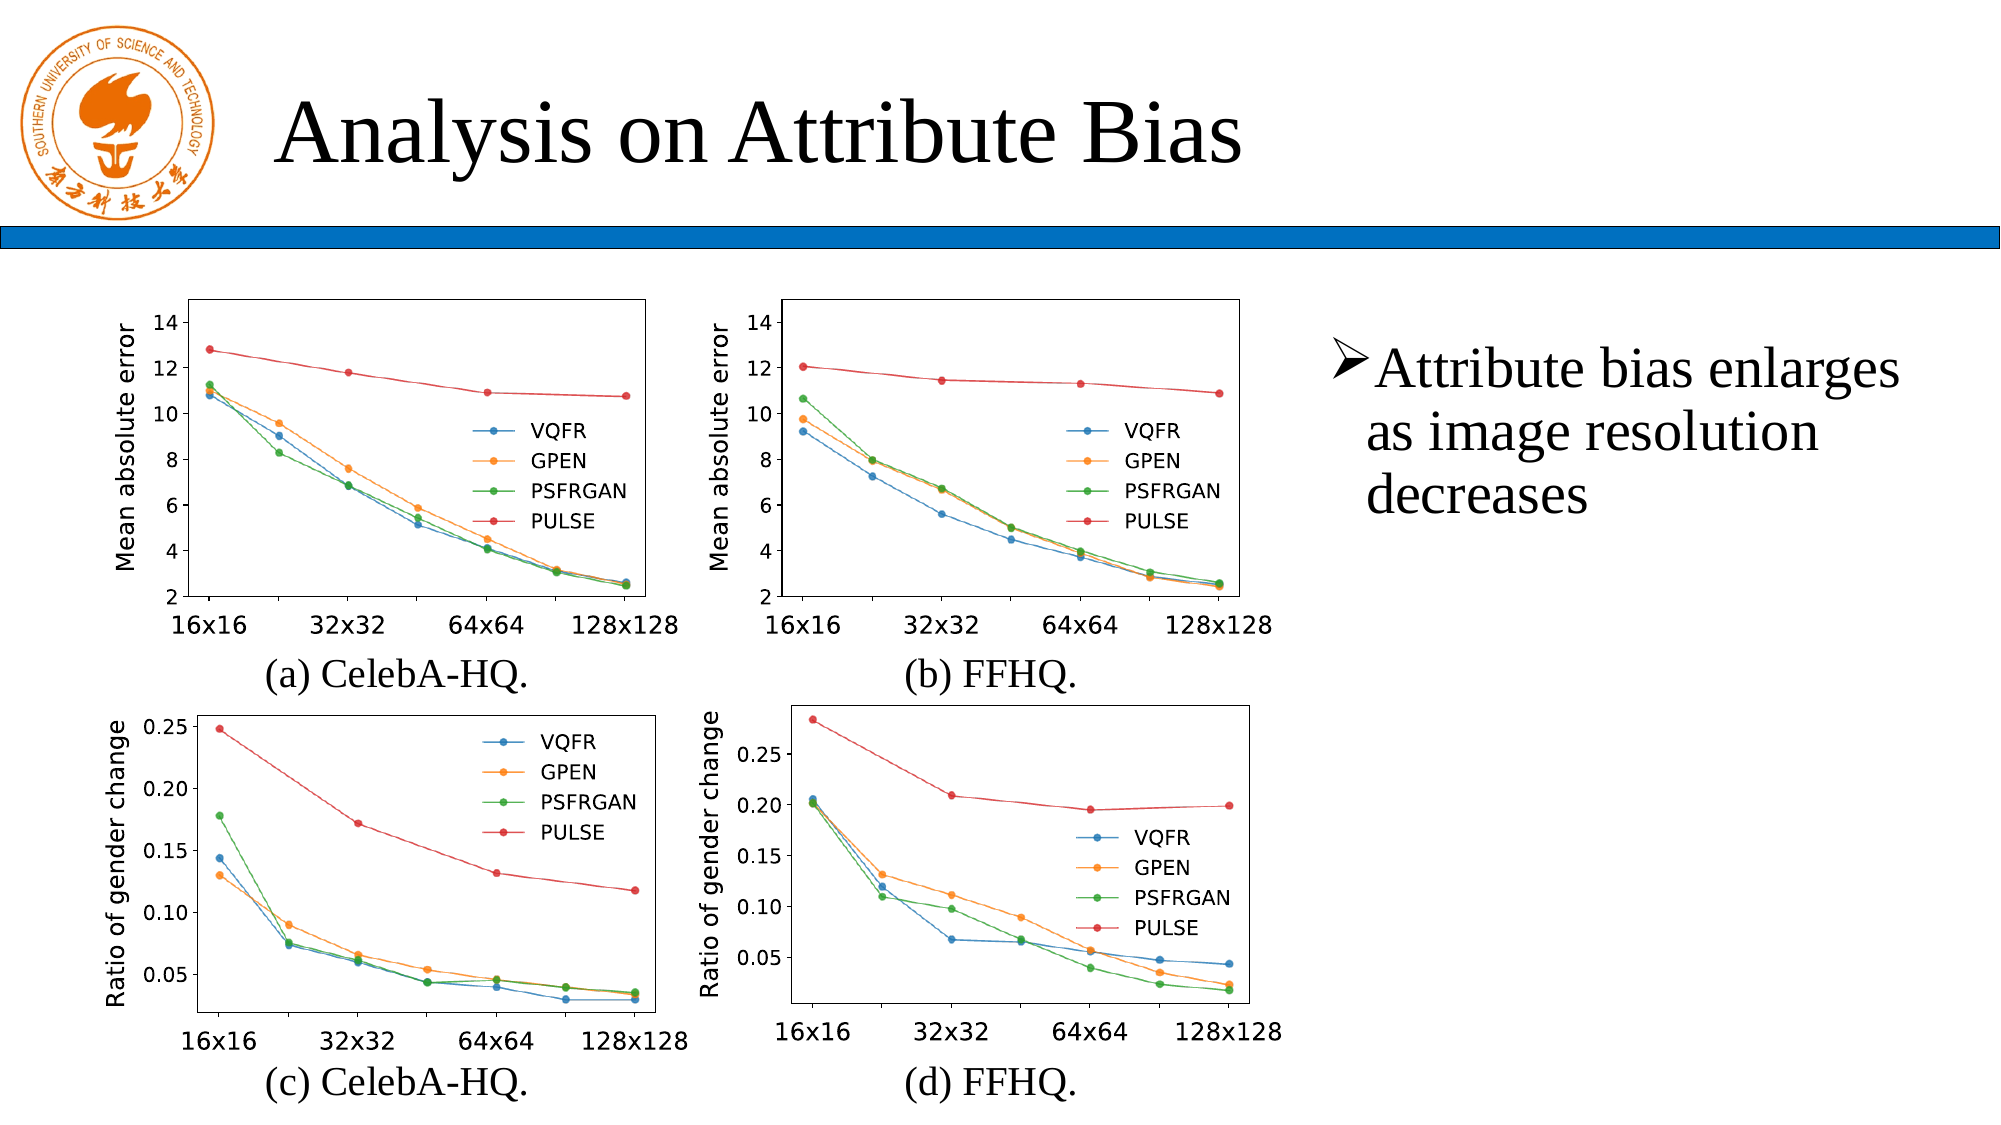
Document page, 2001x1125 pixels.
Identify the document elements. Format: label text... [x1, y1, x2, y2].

text_box [0, 226, 2000, 249]
picture [19, 24, 217, 224]
text_box Attribute bias enlarges as image resolution decreases [1313, 329, 1932, 1044]
picture [93, 282, 1294, 1125]
title Analysis on Attribute Bias [258, 24, 1863, 226]
